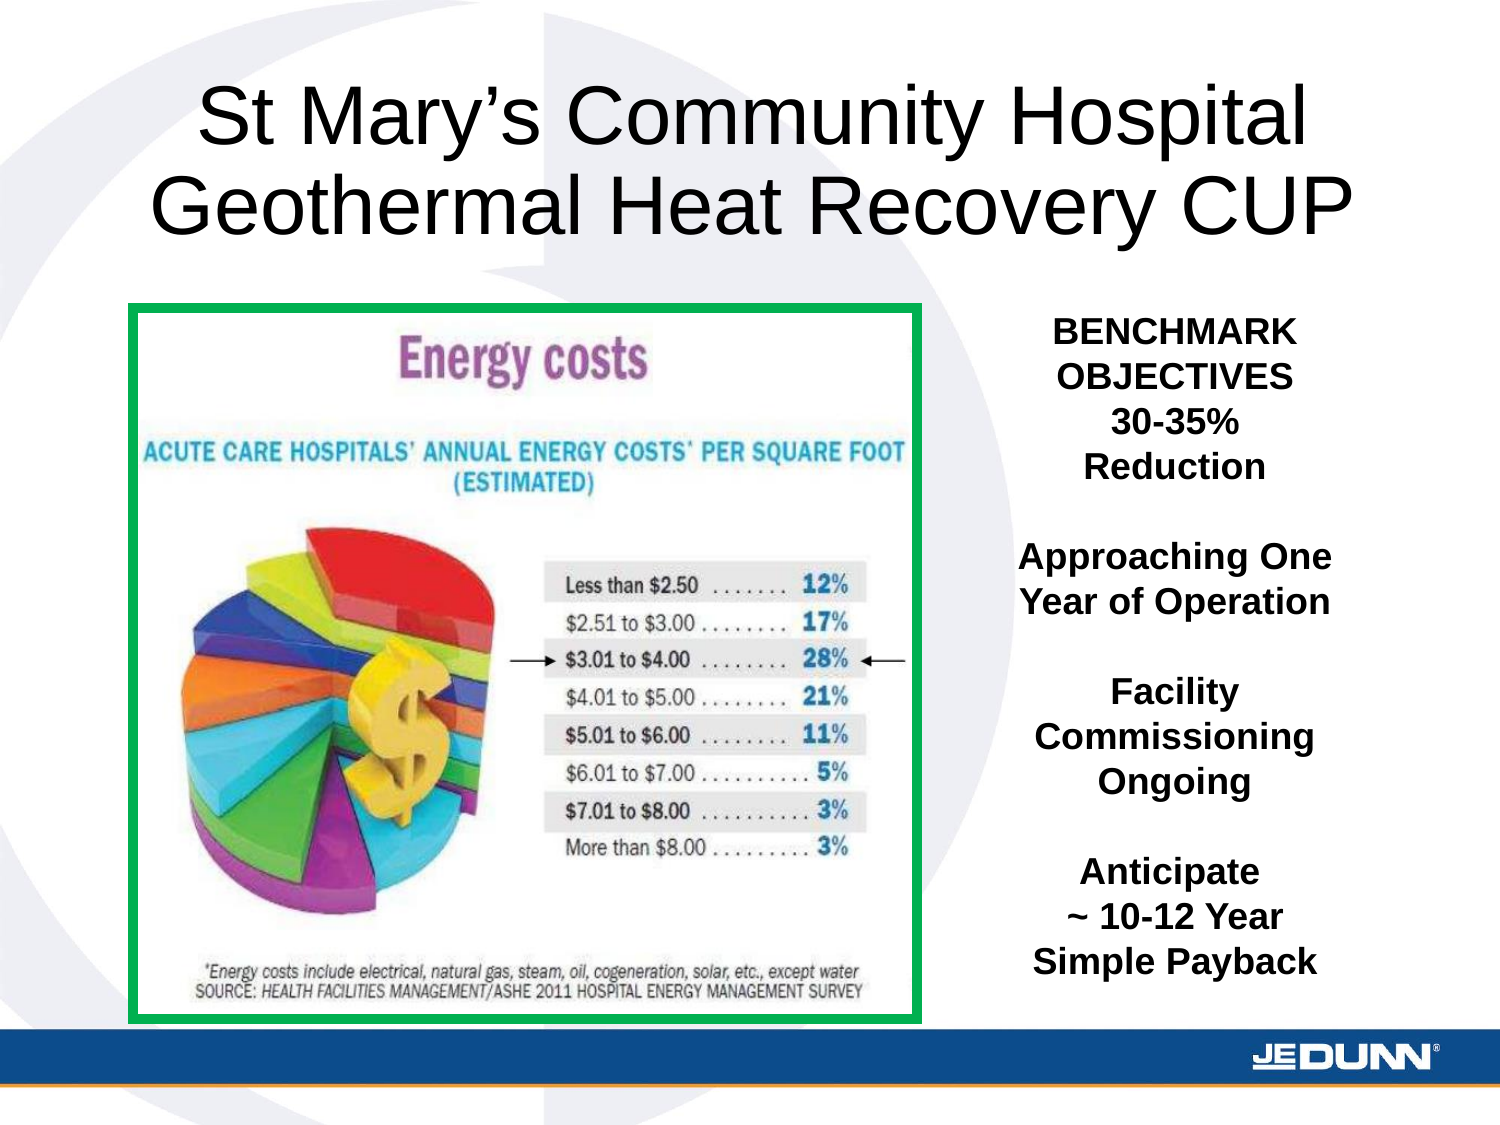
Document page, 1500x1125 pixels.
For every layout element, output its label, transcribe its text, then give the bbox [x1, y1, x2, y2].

text_box BENCHMARK OBJECTIVES 30-35% Reduction Approaching One Year of Operation Facility Commissioning Ongoing Anticipate ~ 10-12 Year Simple Payback [999, 299, 1351, 990]
picture [0, 0, 1500, 1125]
title St Mary’s Community Hospital Geothermal Heat Recovery CUP [106, 50, 1401, 275]
